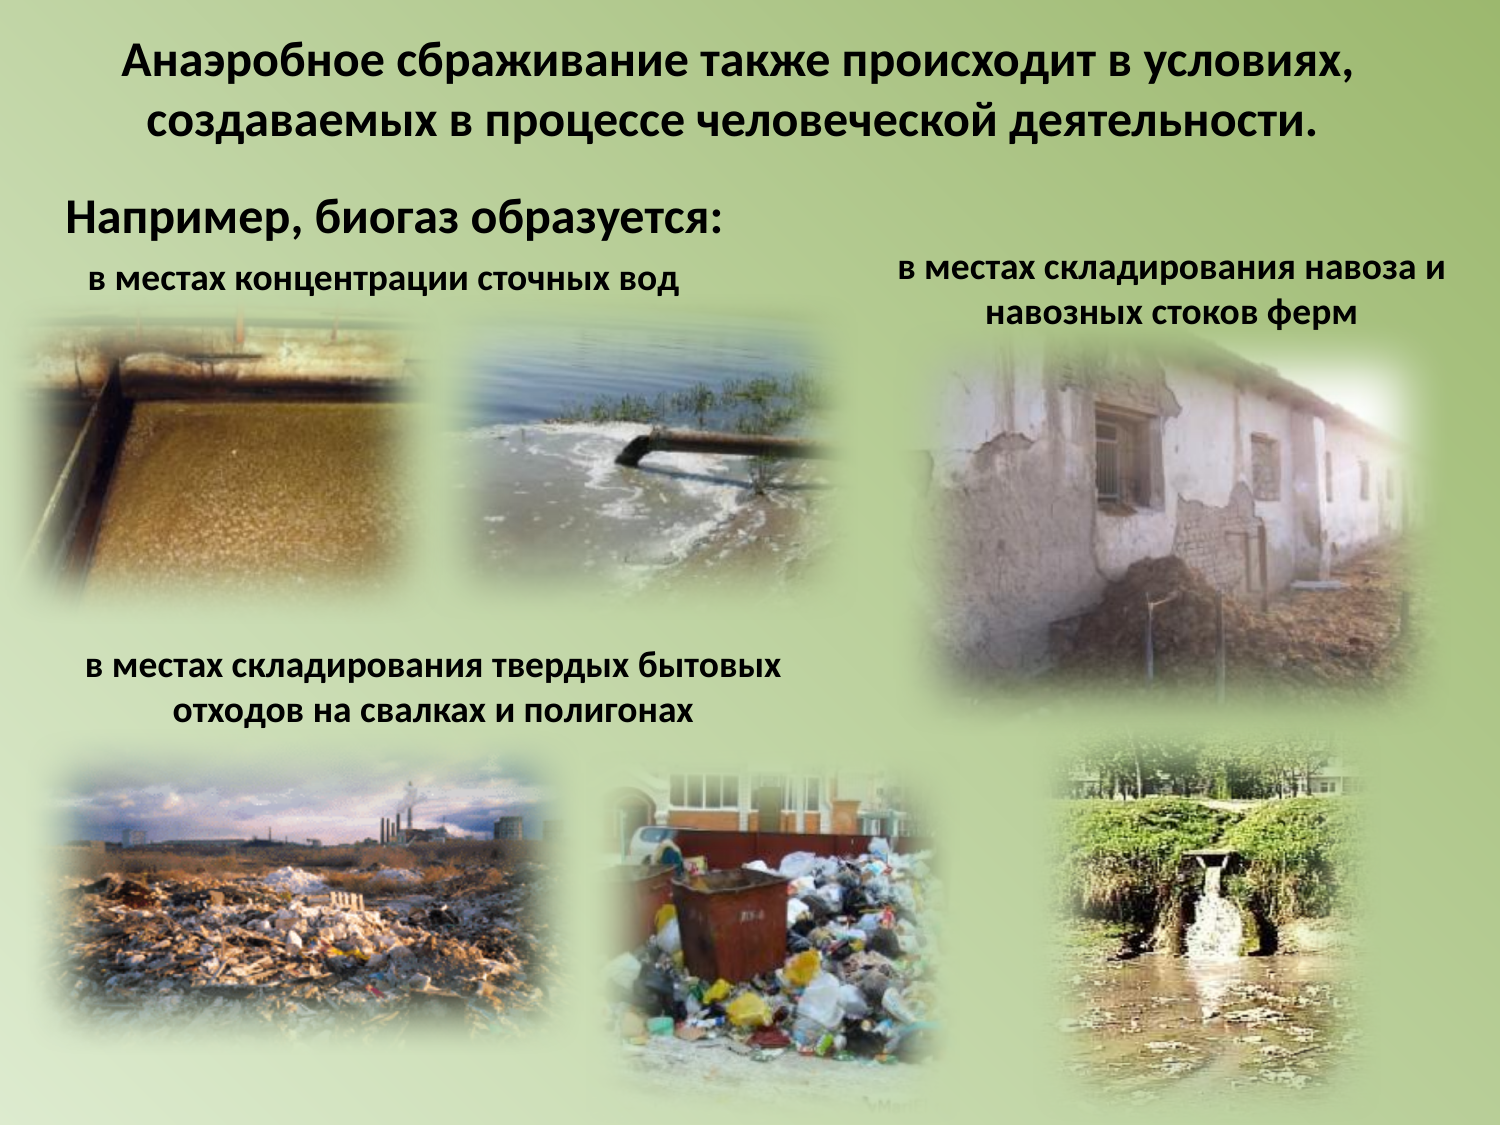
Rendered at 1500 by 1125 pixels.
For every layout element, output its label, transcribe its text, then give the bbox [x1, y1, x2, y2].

picture [23, 726, 962, 1125]
text_box в местах складирования навоза и навозных стоков ферм [867, 234, 1477, 340]
text_box Анаэробное сбраживание также происходит в условиях, создаваемых в процессе человеческой деятельности. [46, 19, 1430, 154]
text_box в местах концентрации сточных вод [72, 246, 695, 291]
text_box Например, биогаз образуется: [50, 175, 751, 251]
picture [890, 316, 1455, 1125]
picture [0, 292, 860, 628]
text_box в местах складирования твердых бытовых отходов на свалках и полигонах [58, 632, 809, 738]
